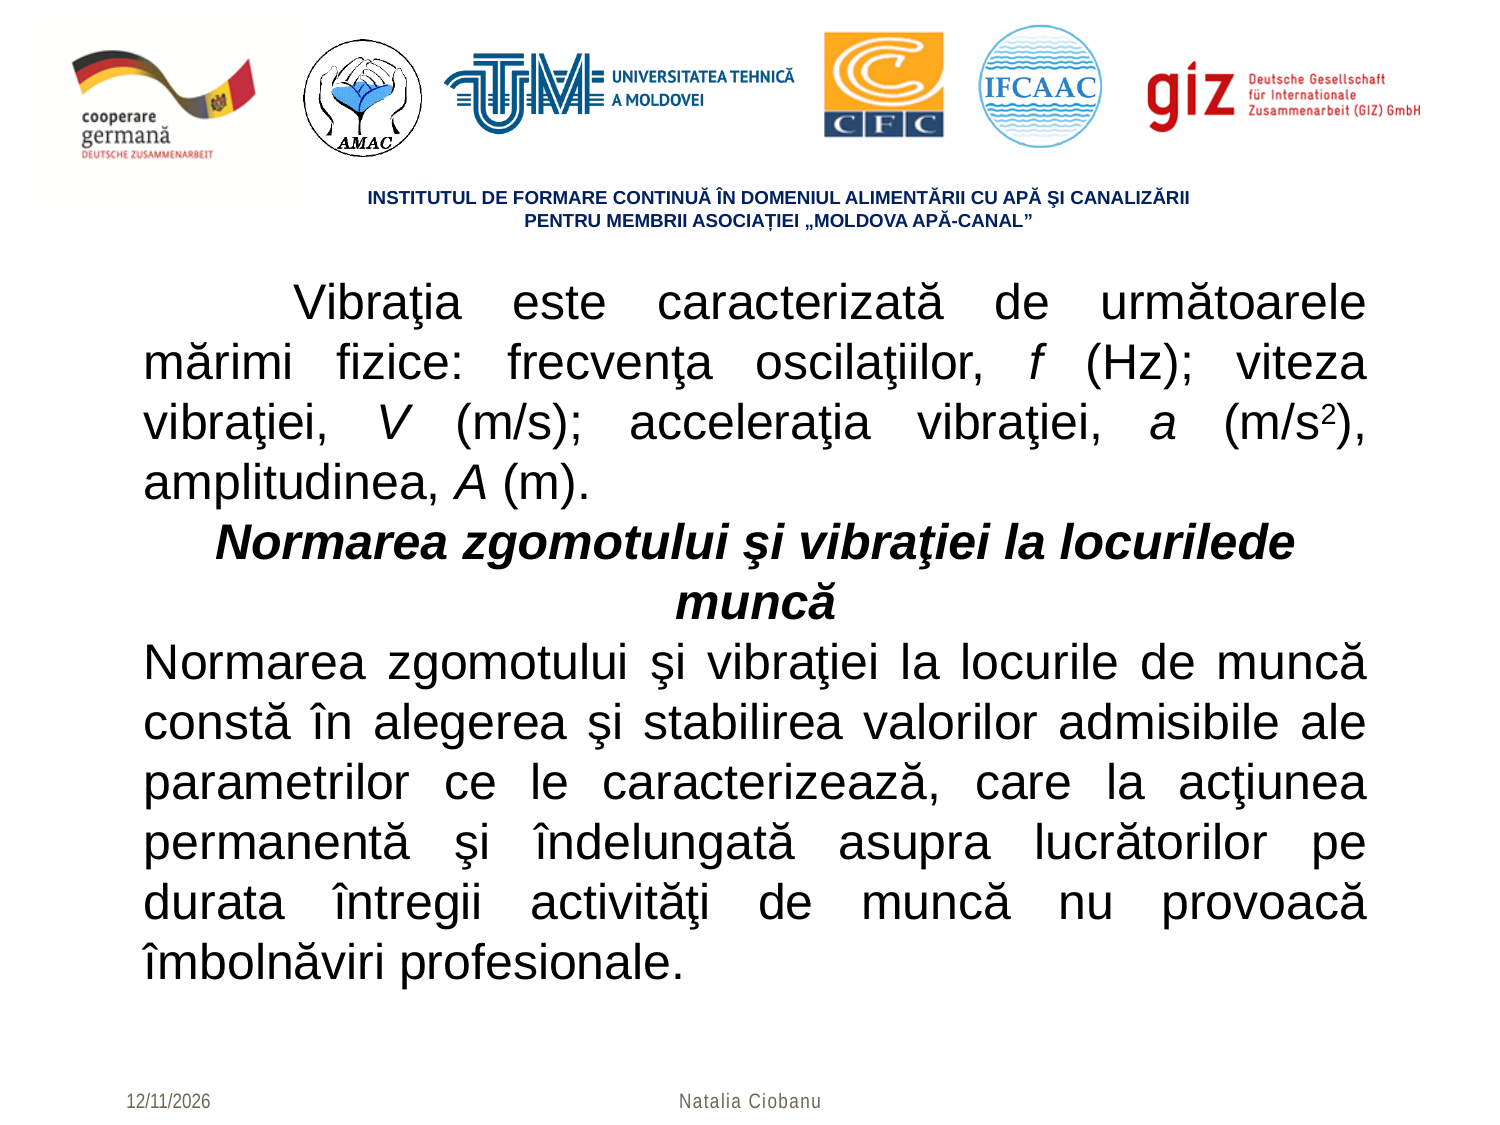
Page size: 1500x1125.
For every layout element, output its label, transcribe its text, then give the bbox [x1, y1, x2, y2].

picture [434, 47, 800, 140]
picture [1136, 55, 1435, 147]
picture [822, 23, 948, 149]
picture [303, 38, 422, 158]
text_box Vibraţia este caracterizată de următoarele mărimi fizice: frecvenţa oscilaţiilor, f (Hz); viteza vibraţiei, V (m/s); acceleraţia vibraţiei, a (m/s2), amplitudinea, A (m). Normarea zgomotului şi vibraţiei la locurilede muncă Normarea zgomotului şi vibraţiei la locurile de muncă constă în alegerea şi stabilirea valorilor admisibile ale parametrilor ce le caracterizează, care la acţiunea permanentă şi îndelungată asupra lucrătorilor pe durata întregii activităţi de muncă nu provoacă îmbolnăviri profesionale. [129, 262, 1383, 997]
text_box INSTITUTUL DE FORMARE CONTINUĂ ÎN DOMENIUL ALIMENTĂRII CU APĂ ŞI CANALIZĂRII PENTRU MEMBRII ASOCIAȚIEI „MOLDOVA APĂ-CANAL” [190, 128, 1366, 239]
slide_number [111, 1079, 325, 1121]
picture [970, 16, 1109, 154]
picture [31, 7, 300, 213]
footer Natalia Ciobanu [469, 1079, 1031, 1121]
